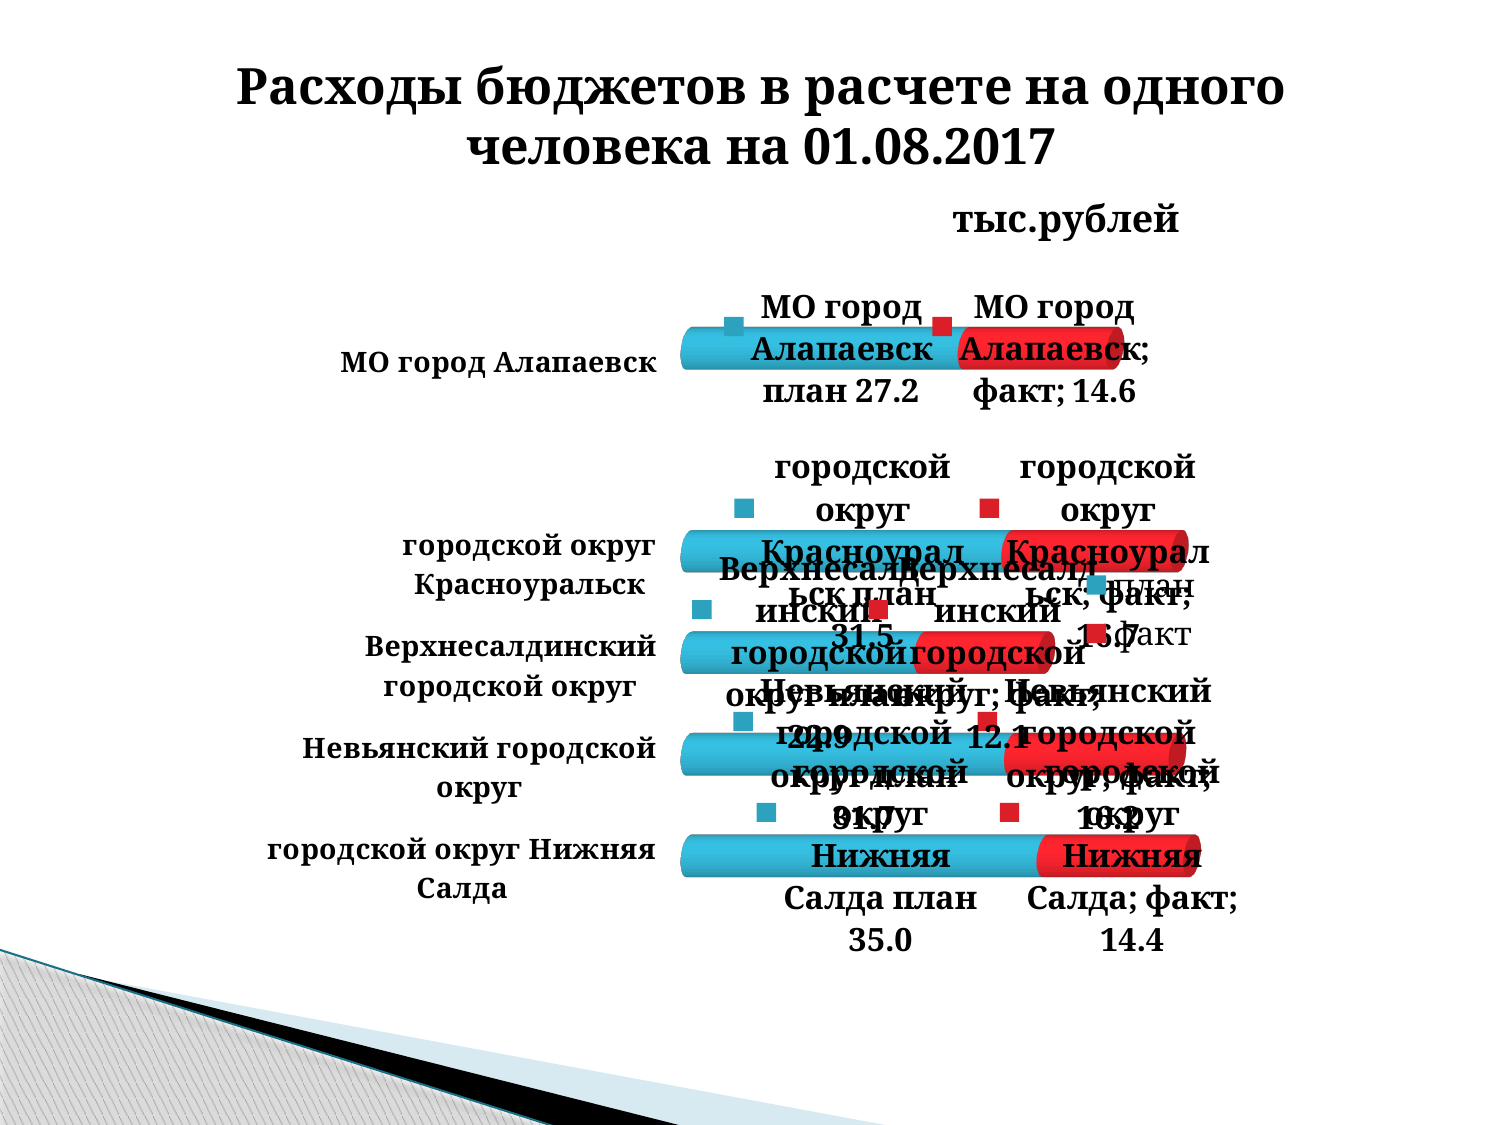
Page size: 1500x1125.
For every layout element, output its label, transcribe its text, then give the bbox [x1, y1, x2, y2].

text_box тыс.рублей [937, 187, 1231, 248]
chart [257, 282, 1243, 962]
text_box Расходы бюджетов в расчете на одного человека на 01.08.2017 [175, 46, 1348, 182]
